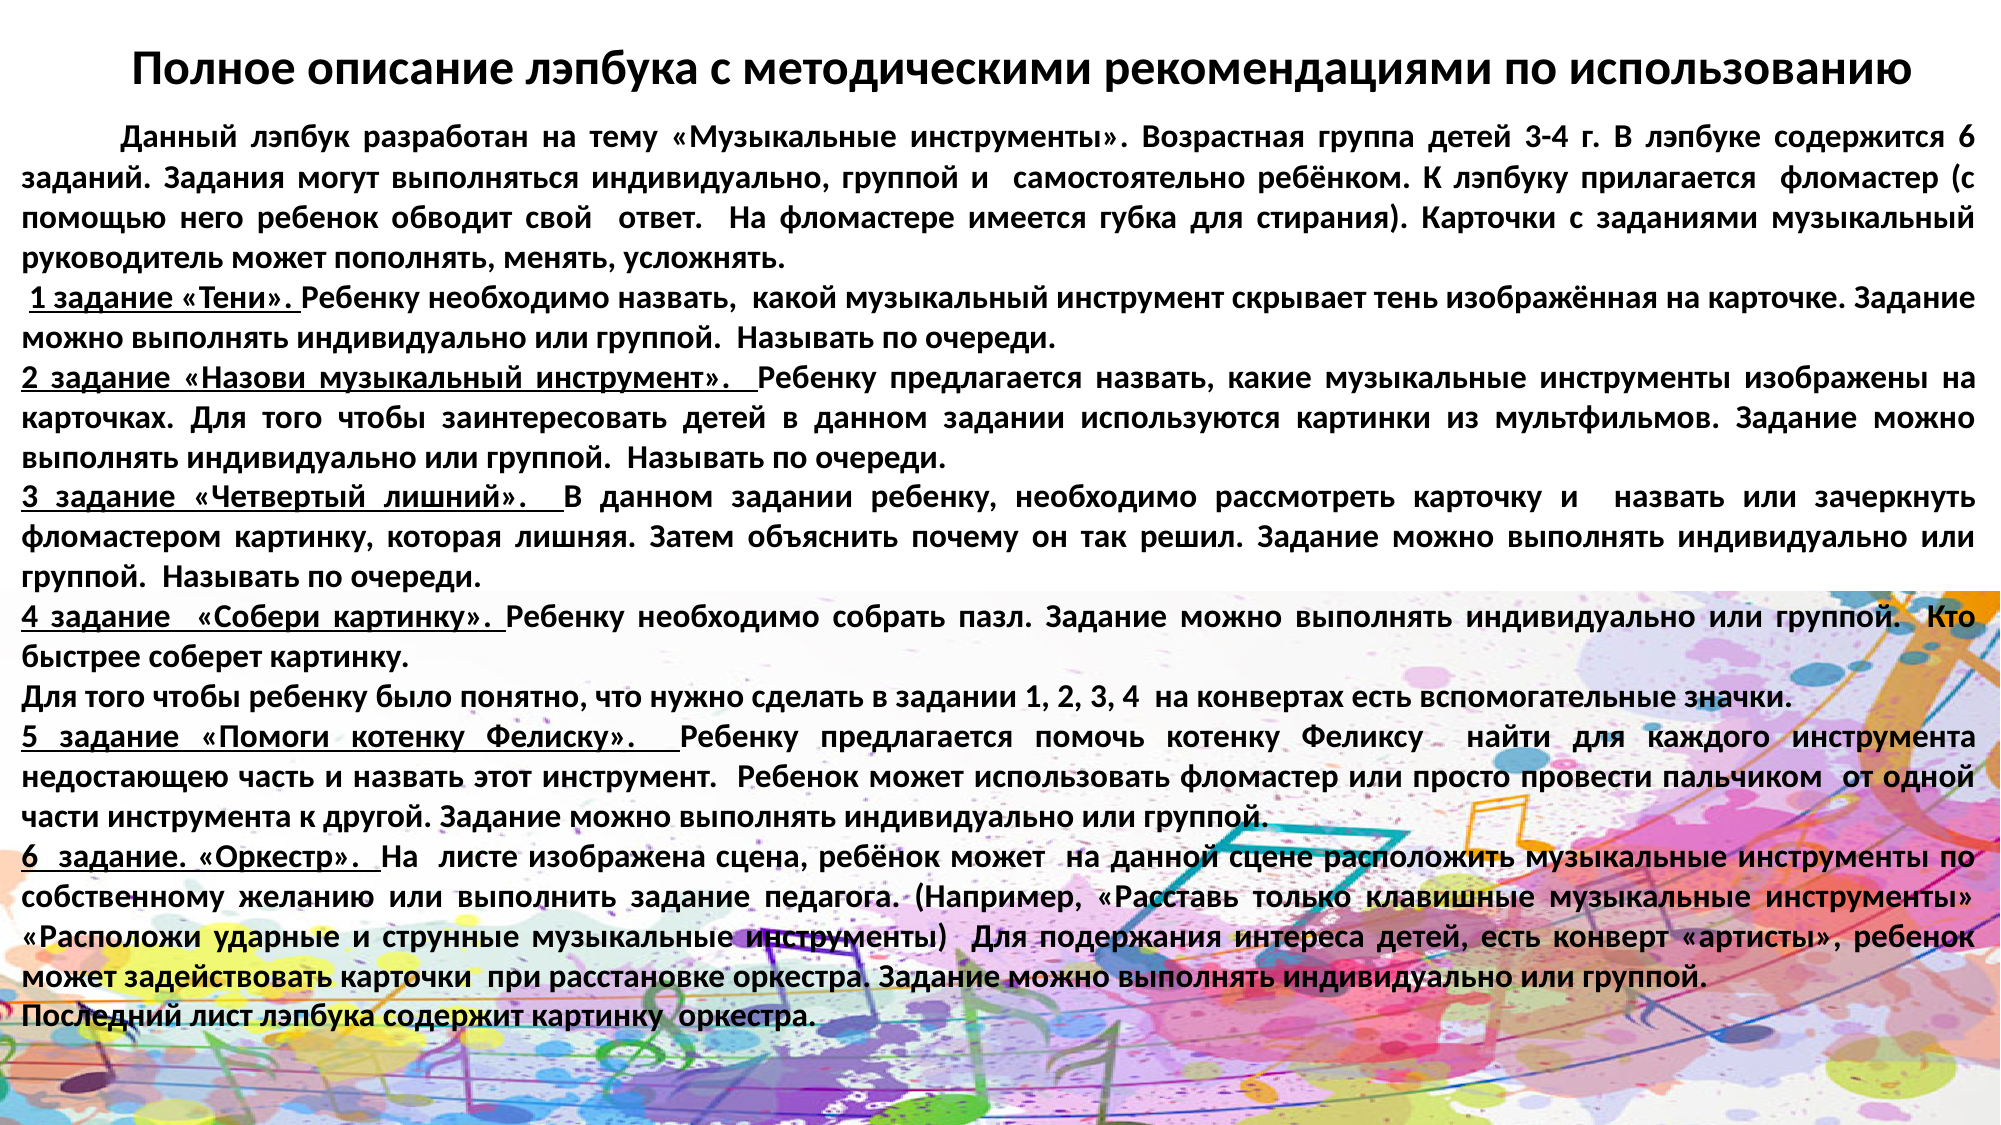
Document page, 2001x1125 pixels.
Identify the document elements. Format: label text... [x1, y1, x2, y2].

text_box Полное описание лэпбука с методическими рекомендациями по использованию [18, 27, 2000, 102]
picture [0, 591, 2000, 1125]
text_box Данный лэпбук разработан на тему «Музыкальные инструменты». Возрастная группа детей 3-4 г. В лэпбуке содержится 6 заданий. Задания могут выполняться индивидуально, группой и самостоятельно ребёнком. К лэпбуку прилагается фломастер (с помощью него ребенок обводит свой ответ. На фломастере имеется губка для стирания). Карточки с заданиями музыкальный руководитель может пополнять, менять, усложнять. 1 задание «Тени». Ребенку необходимо назвать, какой музыкальный инструмент скрывает тень изображённая на карточке. Задание можно выполнять индивидуально или группой. Называть по очереди. 2 задание «Назови музыкальный инструмент». Ребенку предлагается назвать, какие музыкальные инструменты изображены на карточках. Для того чтобы заинтересовать детей в данном задании используются картинки из мультфильмов. Задание можно выполнять индивидуально или группой. Называть по очереди. 3 задание «Четвертый лишний». В данном задании ребенку, необходимо рассмотреть карточку и назвать или зачеркнуть фломастером картинку, которая лишняя. Затем объяснить почему он так решил. Задание можно выполнять индивидуально или группой. Называть по очереди. 4 задание «Собери картинку». Ребенку необходимо собрать пазл. Задание можно выполнять индивидуально или группой. Кто быстрее соберет картинку. Для того чтобы ребенку было понятно, что нужно сделать в задании 1, 2, 3, 4 на конвертах есть вспомогательные значки. 5 задание «Помоги котенку Фелиску». Ребенку предлагается помочь котенку Феликсу найти для каждого инструмента недостающею часть и назвать этот инструмент. Ребенок может использовать фломастер или просто провести пальчиком от одной части инструмента к другой. Задание можно выполнять индивидуально или группой. 6 задание. «Оркестр». На листе изображена сцена, ребёнок может на данной сцене расположить музыкальные инструменты по собственному желанию или выполнить задание педагога. (Например, «Расставь только клавишные музыкальные инструменты» «Расположи ударные и струнные музыкальные инструменты) Для подержания интереса детей, есть конверт «артисты», ребенок может задействовать карточки при расстановке оркестра. Задание можно выполнять индивидуально или группой. Последний лист лэпбука содержит картинку оркестра. [6, 102, 1994, 591]
